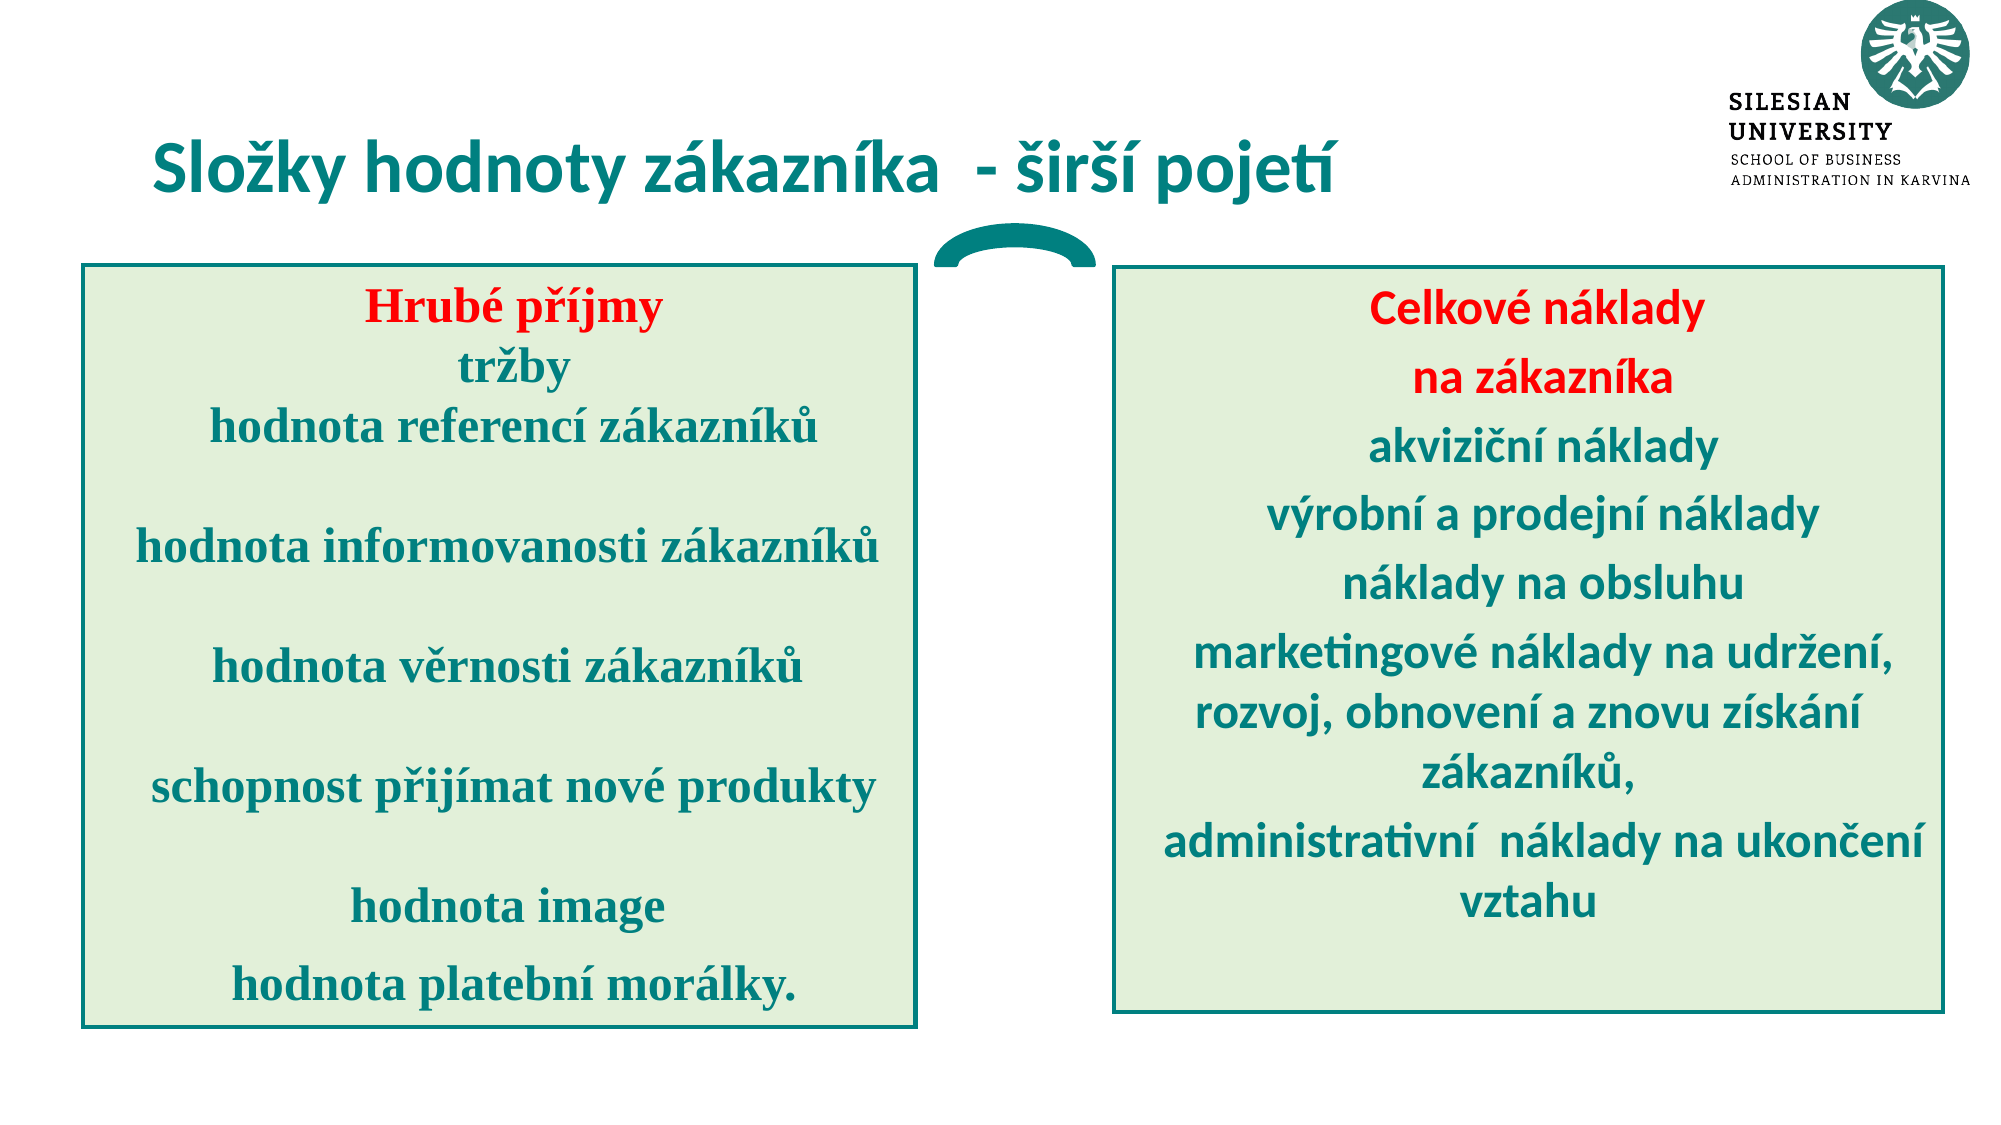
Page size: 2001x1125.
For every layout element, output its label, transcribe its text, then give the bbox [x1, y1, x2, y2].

picture [1729, 0, 1970, 185]
text_box [936, 225, 1094, 266]
text_box Celkové náklady na zákazníka akviziční náklady výrobní a prodejní náklady náklady na obsluhu marketingové náklady na udržení, rozvoj, obnovení a znovu získání zákazníků, administrativní náklady na ukončení vztahu [1114, 266, 1943, 1012]
text_box Hrubé příjmy tržby hodnota referencí zákazníků hodnota informovanosti zákazníků hodnota věrnosti zákazníků schopnost přijímat nové produkty hodnota image hodnota platební morálky. [83, 265, 916, 1027]
title Složky hodnoty zákazníka - širší pojetí [137, 59, 1567, 278]
